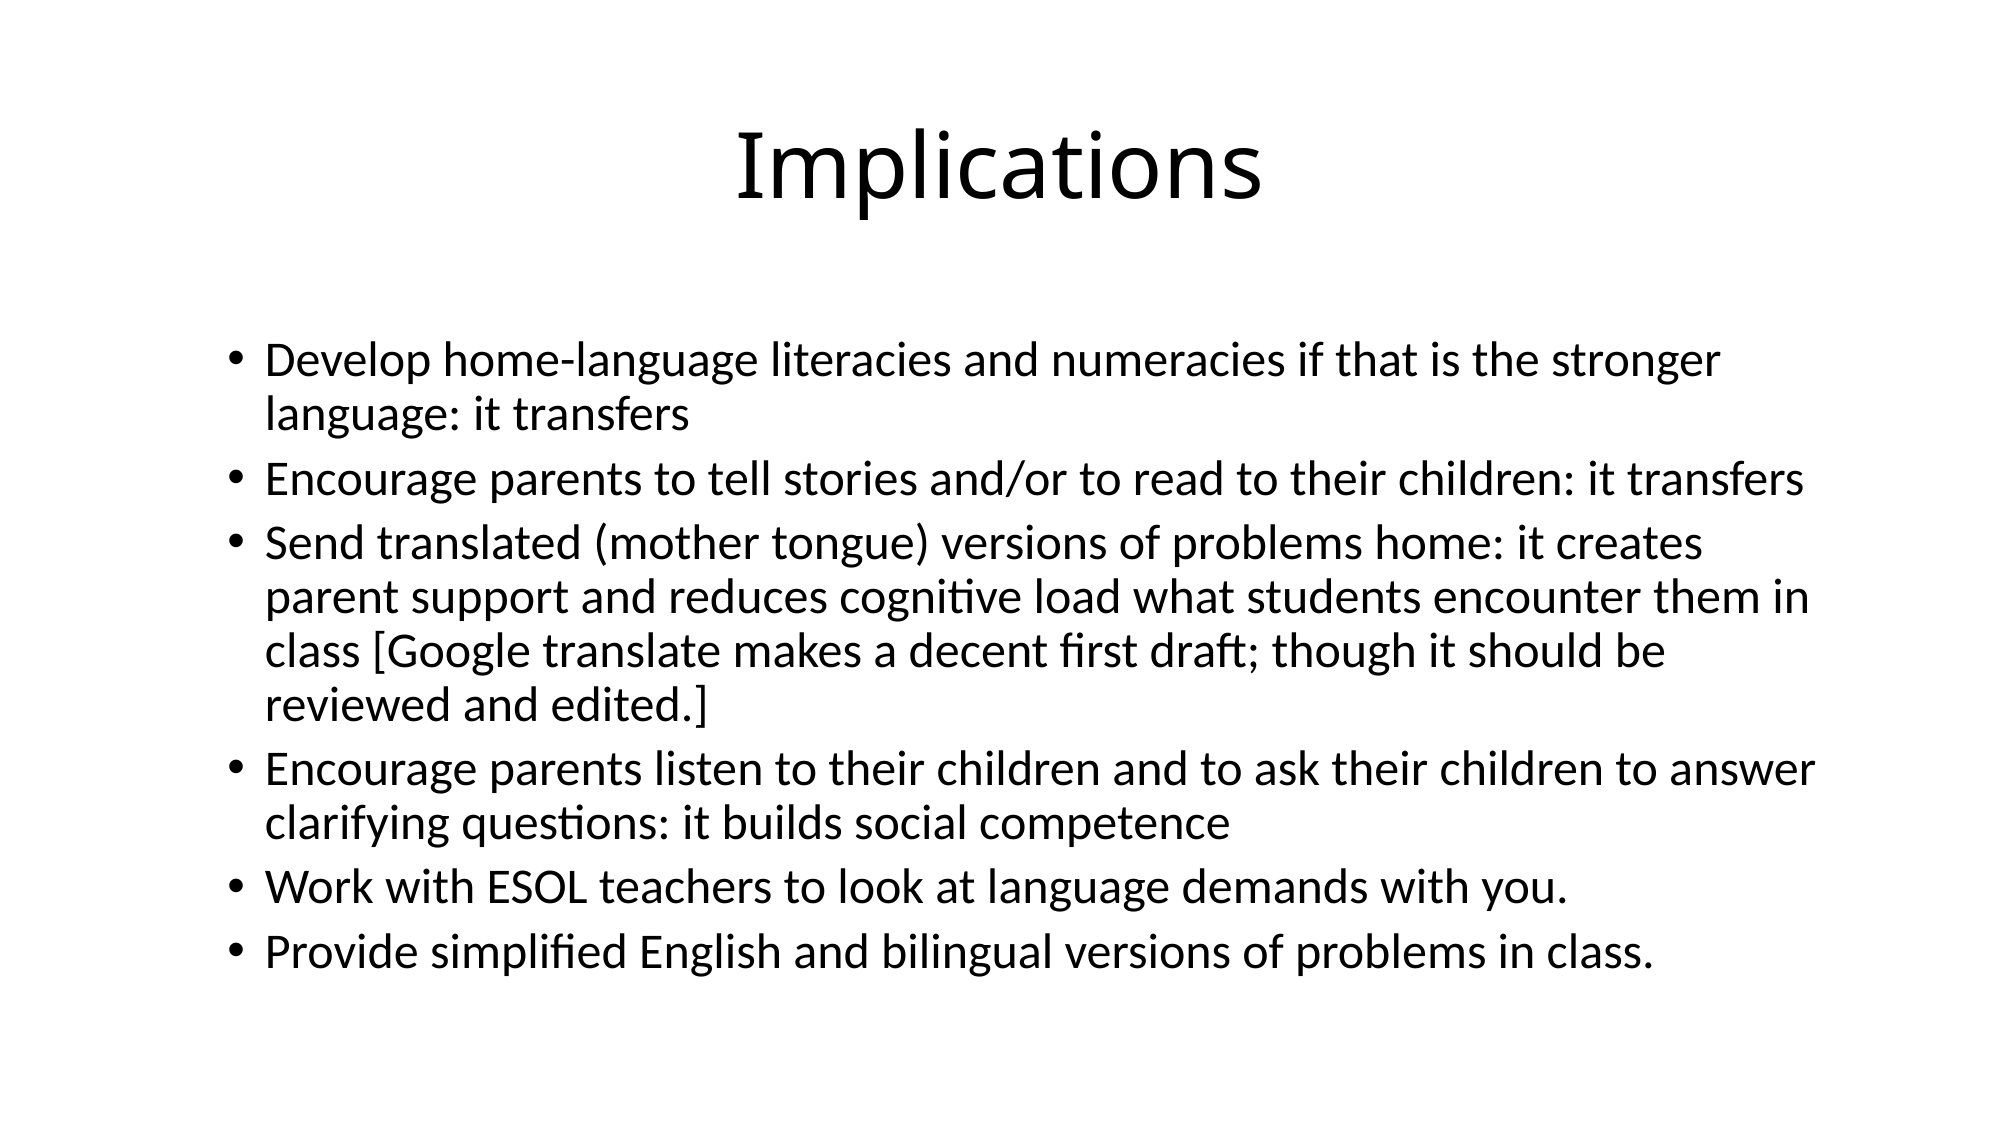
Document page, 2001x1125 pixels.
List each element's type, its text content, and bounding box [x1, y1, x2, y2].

title Implications [137, 59, 1863, 278]
list Develop home-language literacies and numeracies if that is the stronger language: it transfers Encourage parents to tell stories and/or to read to their children: it transfers Send translated (mother tongue) versions of problems home: it creates parent support and reduces cognitive load what students encounter them in class [Google translate makes a decent first draft; though it should be reviewed and edited.] Encourage parents listen to their children and to ask their children to answer clarifying questions: it builds social competence Work with ESOL teachers to look at language demands with you. Provide simplified English and bilingual versions of problems in class. [137, 299, 1863, 1014]
